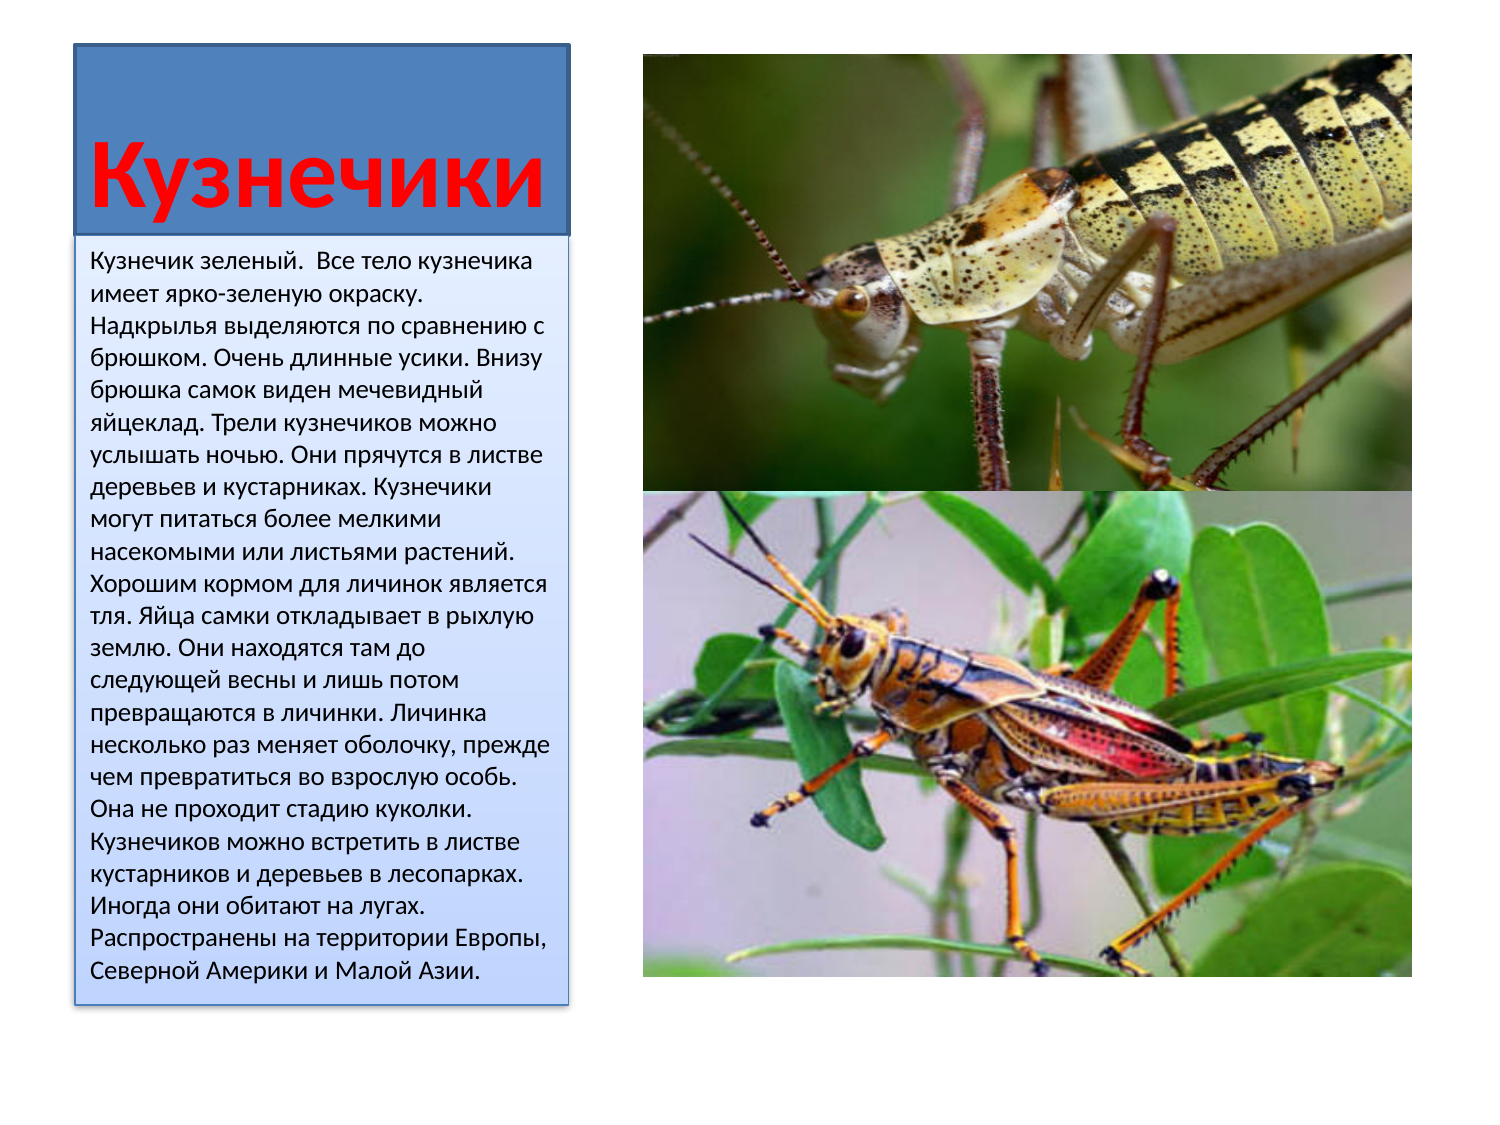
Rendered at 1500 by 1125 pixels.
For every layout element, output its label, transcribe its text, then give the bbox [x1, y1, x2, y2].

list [643, 54, 1412, 491]
list Кузнечик зеленый. Все тело кузнечика имеет ярко-зеленую окраску. Надкрылья выделяются по сравнению с брюшком. Очень длинные усики. Внизу брюшка самок виден мечевидный яйцеклад. Трели кузнечиков можно услышать ночью. Они прячутся в листве деревьев и кустарниках. Кузнечики могут питаться более мелкими насекомыми или листьями растений. Хорошим кормом для личинок является тля. Яйца самки откладывает в рыхлую землю. Они находятся там до следующей весны и лишь потом превращаются в личинки. Личинка несколько раз меняет оболочку, прежде чем превратиться во взрослую особь. Она не проходит стадию куколки. Кузнечиков можно встретить в листве кустарников и деревьев в лесопарках. Иногда они обитают на лугах. Распространены на территории Европы, Северной Америки и Малой Азии. [74, 235, 569, 1006]
picture [643, 491, 1412, 977]
title Кузнечики [73, 43, 571, 235]
